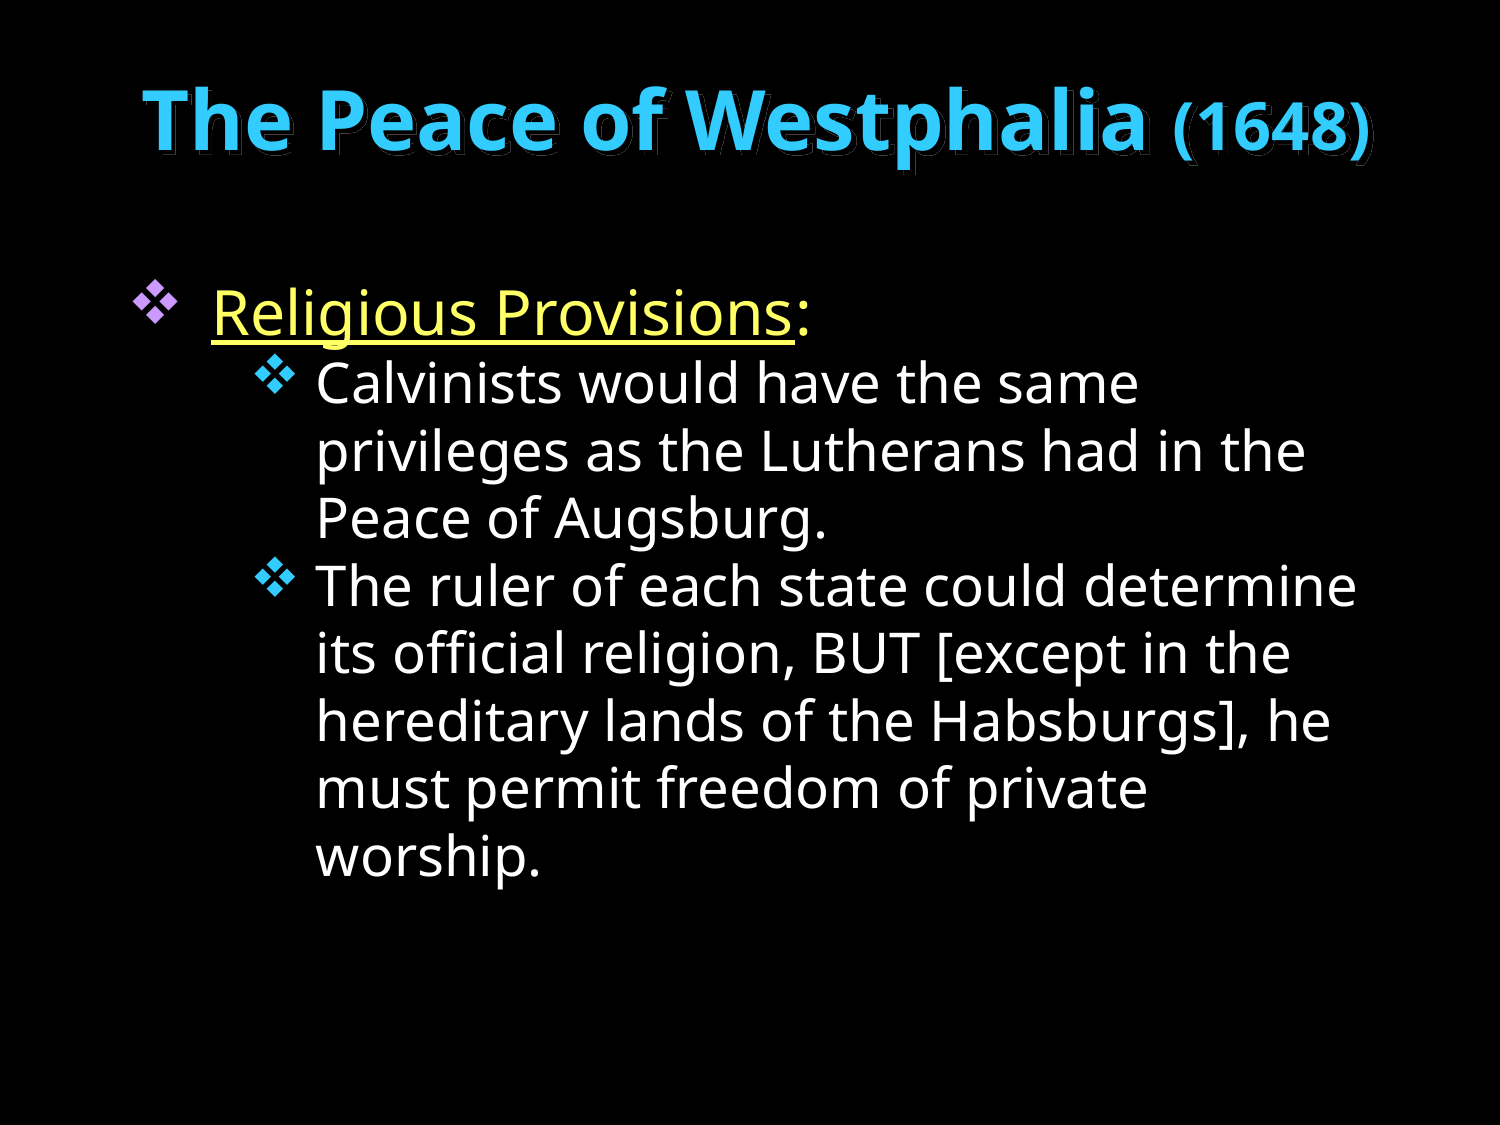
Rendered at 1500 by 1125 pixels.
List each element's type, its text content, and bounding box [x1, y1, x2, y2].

text_box Religious Provisions: Calvinists would have the same privileges as the Lutherans had in the Peace of Augsburg. The ruler of each state could determine its official religion, BUT [except in the hereditary lands of the Habsburgs], he must permit freedom of private worship. [112, 265, 1400, 963]
text_box The Peace of Westphalia (1648) [37, 59, 1475, 175]
